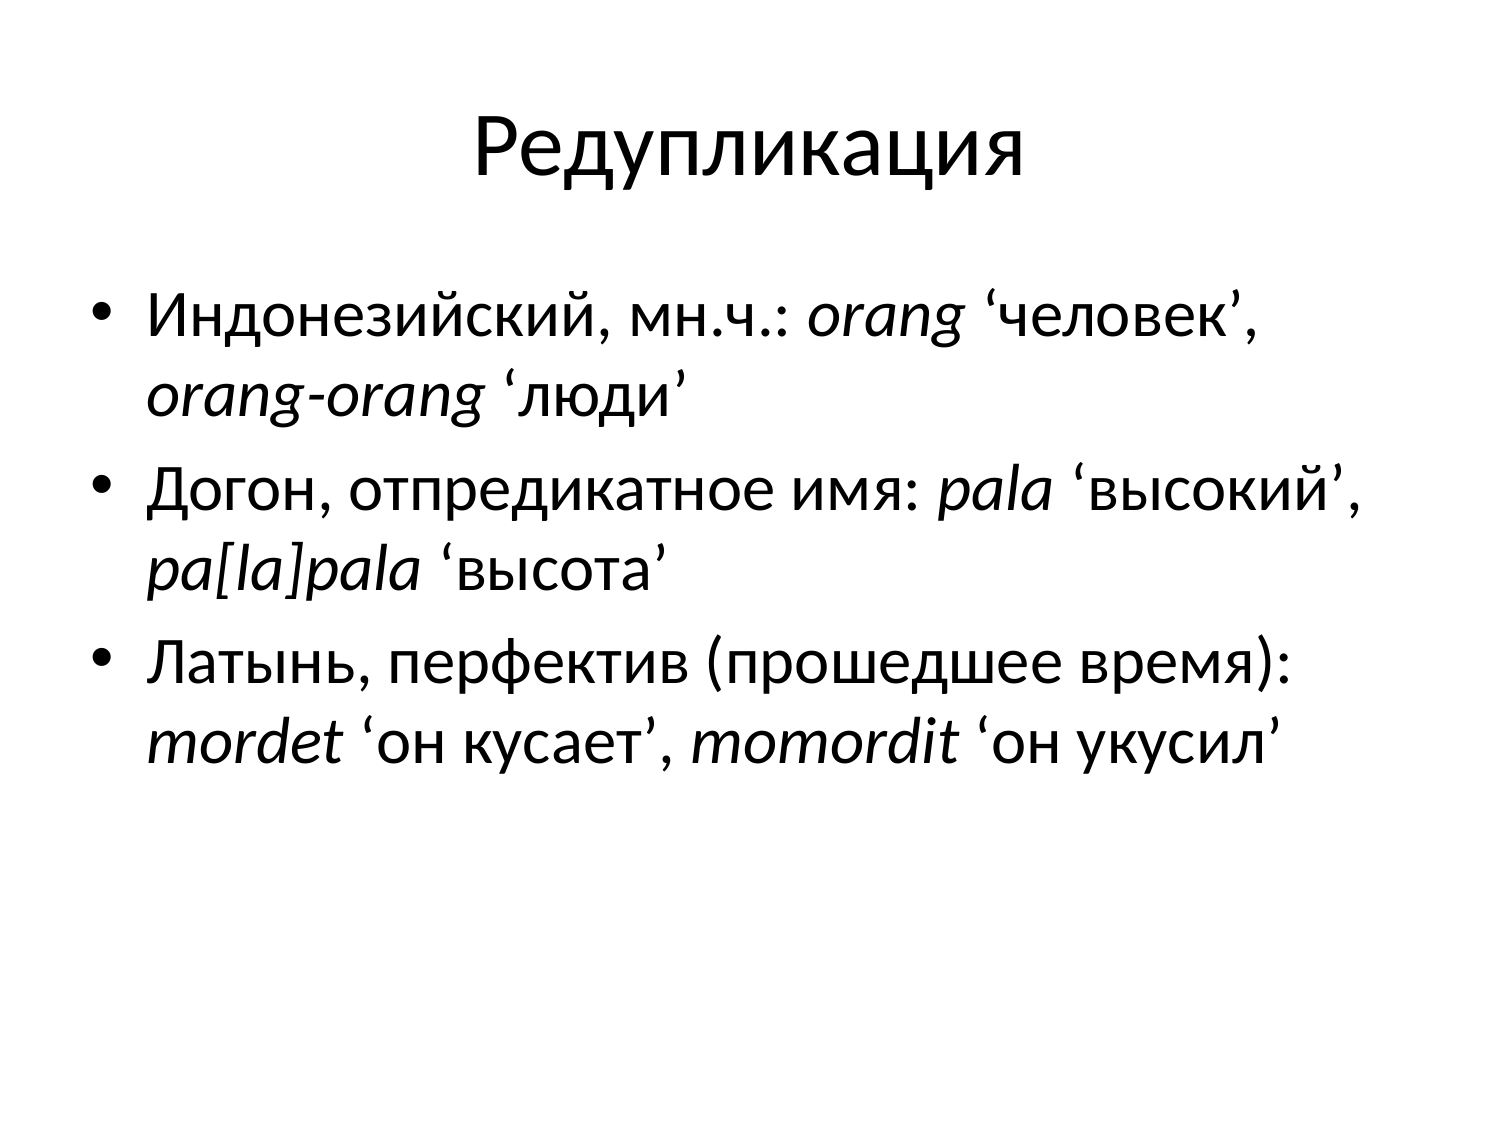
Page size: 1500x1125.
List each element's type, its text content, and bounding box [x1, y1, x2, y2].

list Индонезийский, мн.ч.: orang ‘человек’, orang-orang ‘люди’ Догон, отпредикатное имя: pala ‘высокий’, pa[la]pala ‘высота’ Латынь, перфектив (прошедшее время): mordet ‘он кусает’, momordit ‘он укусил’ [75, 262, 1425, 1005]
title Редупликация [75, 45, 1425, 233]
